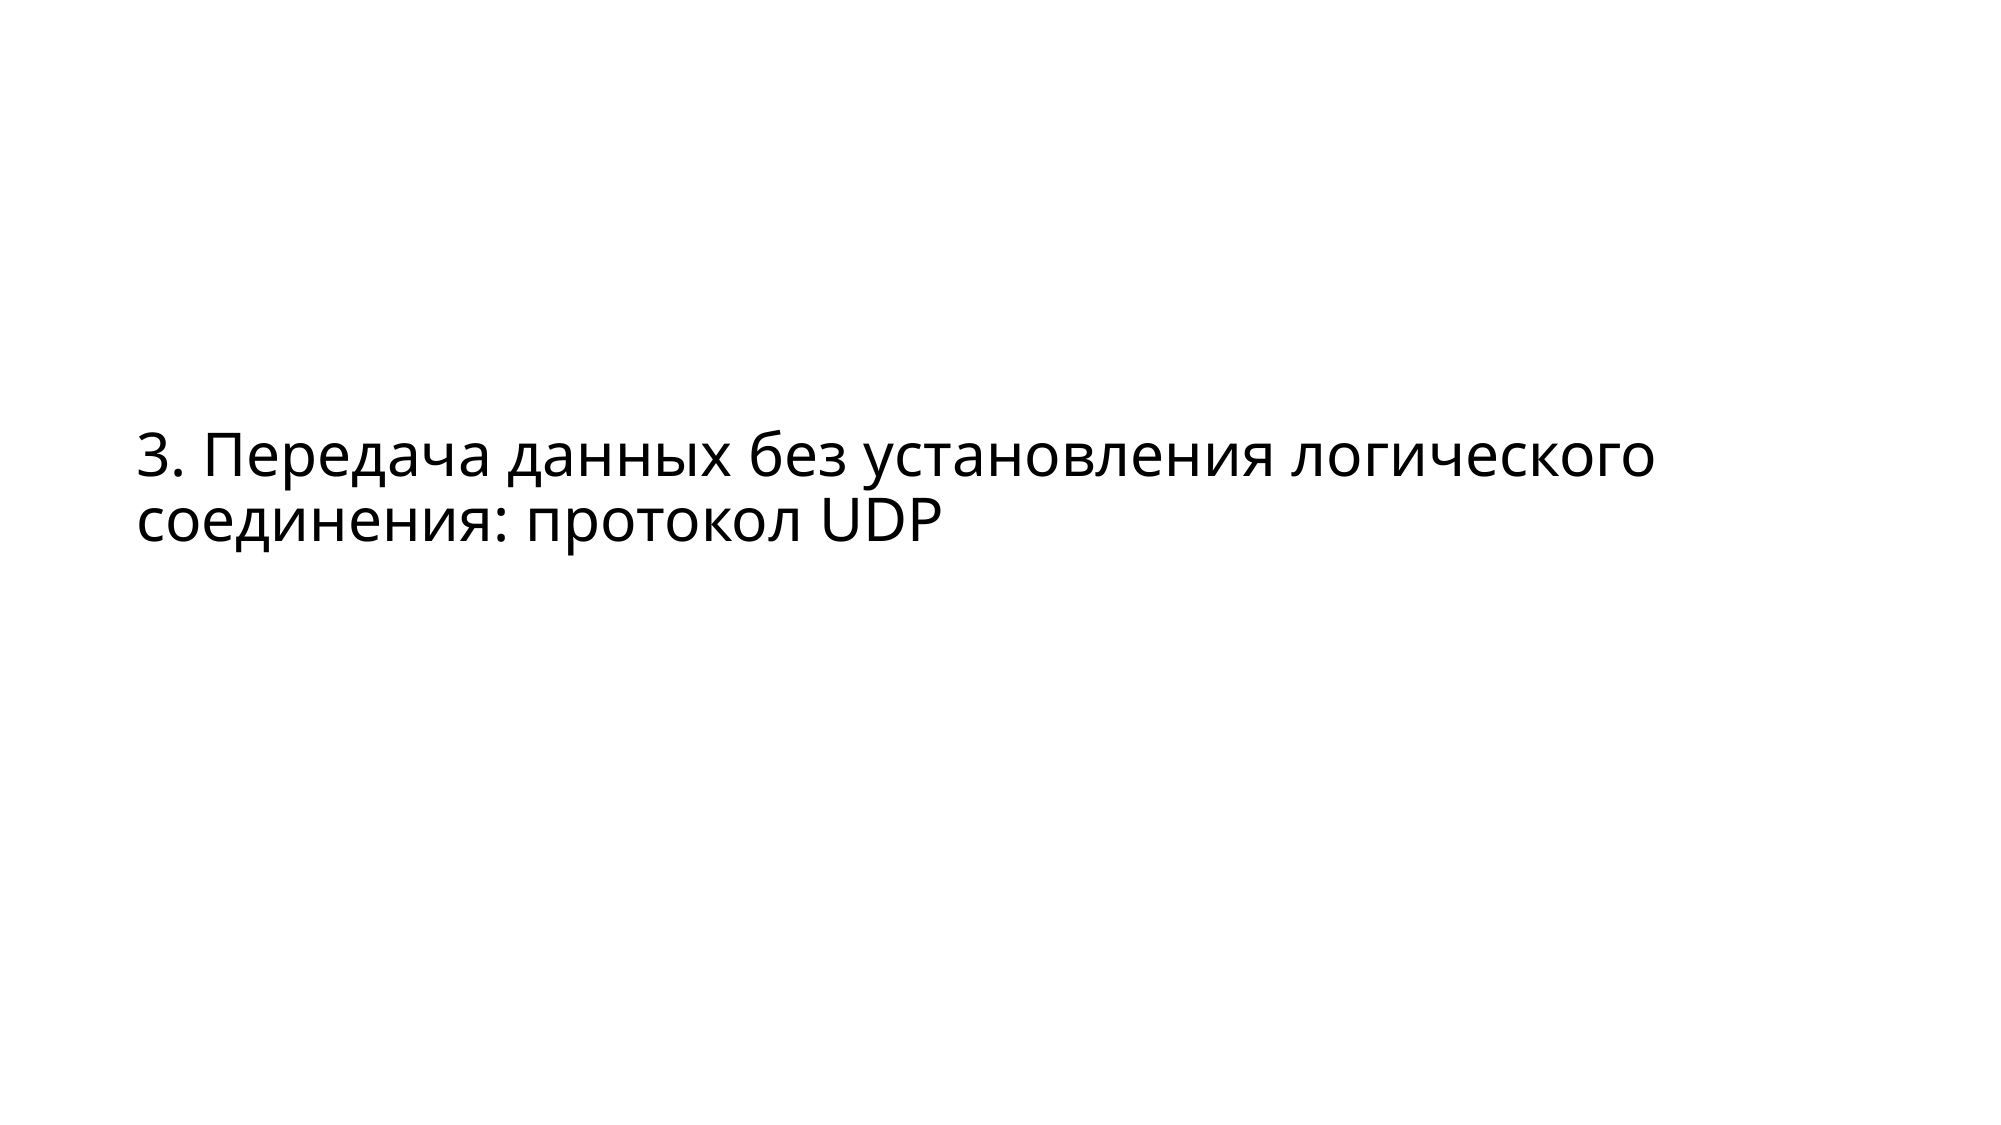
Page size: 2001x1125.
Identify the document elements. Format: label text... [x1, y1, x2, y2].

title 3. Передача данных без установления логического соединения: протокол UDP [120, 416, 1846, 563]
